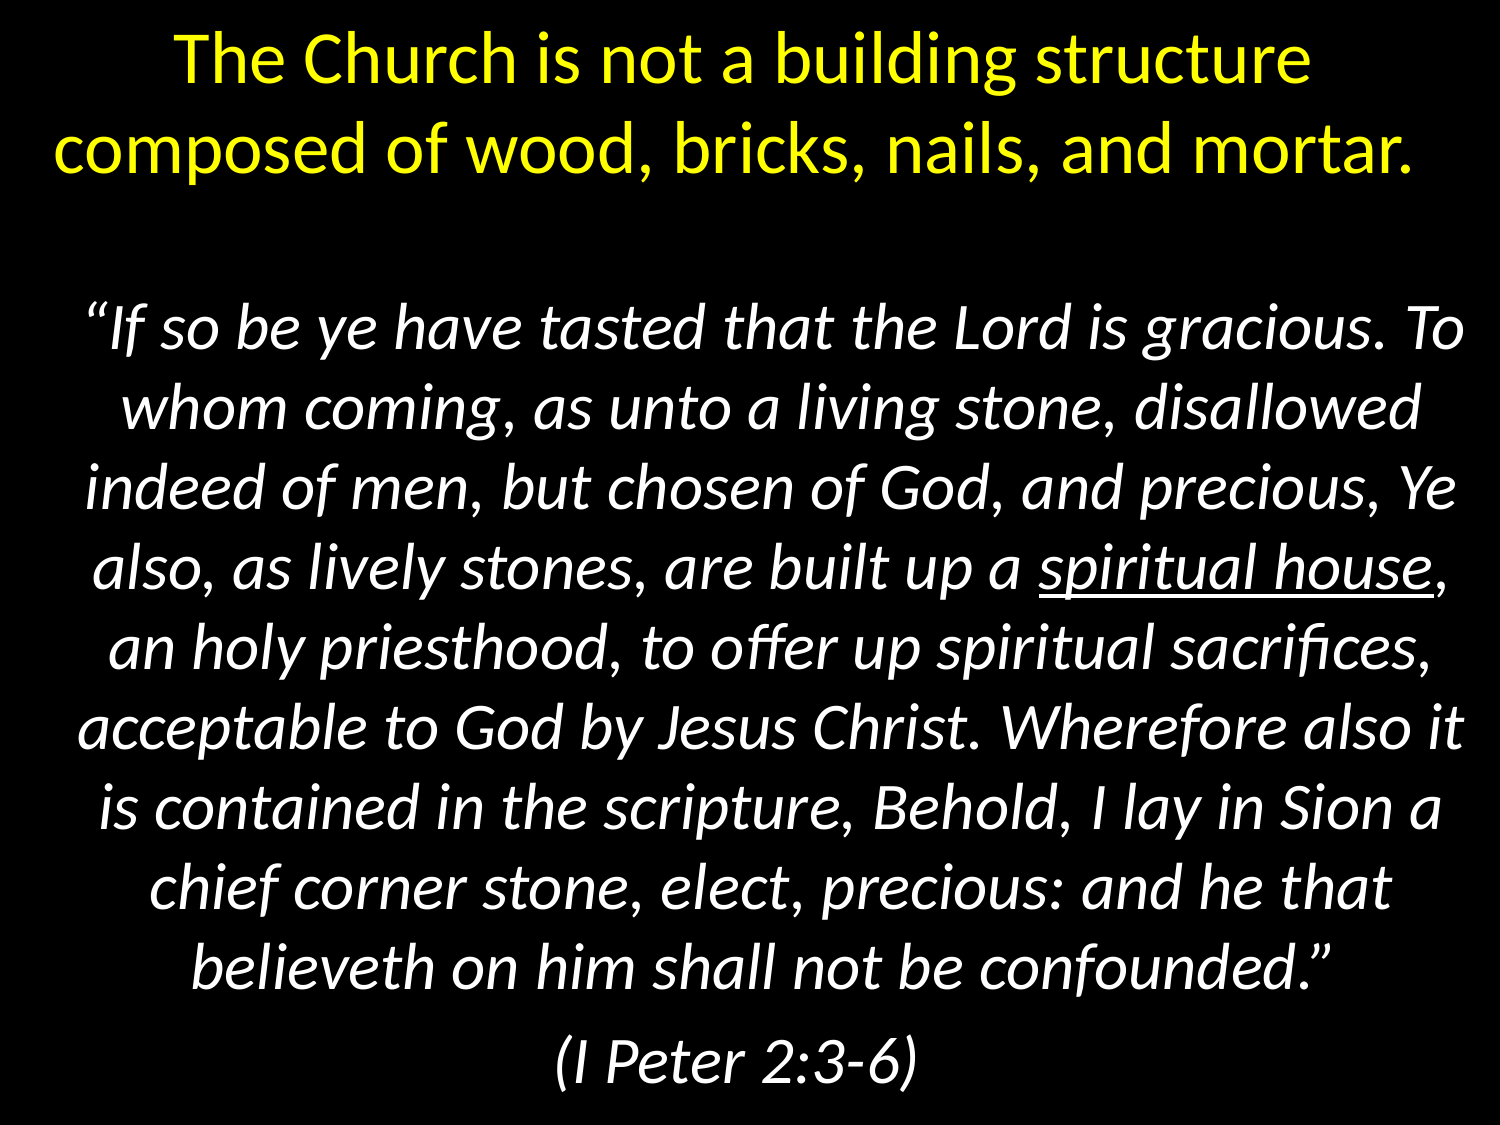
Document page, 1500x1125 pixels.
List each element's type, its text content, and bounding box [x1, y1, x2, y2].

title The Church is not a building structure composed of wood, bricks, nails, and mortar. [24, 0, 1463, 275]
list “If so be ye have tasted that the Lord is gracious. To whom coming, as unto a living stone, disallowed indeed of men, but chosen of God, and precious, Ye also, as lively stones, are built up a spiritual house, an holy priesthood, to offer up spiritual sacrifices, acceptable to God by Jesus Christ. Wherefore also it is contained in the scripture, Behold, I lay in Sion a chief corner stone, elect, precious: and he that believeth on him shall not be confounded.” (I Peter 2:3-6) [0, 275, 1488, 1125]
